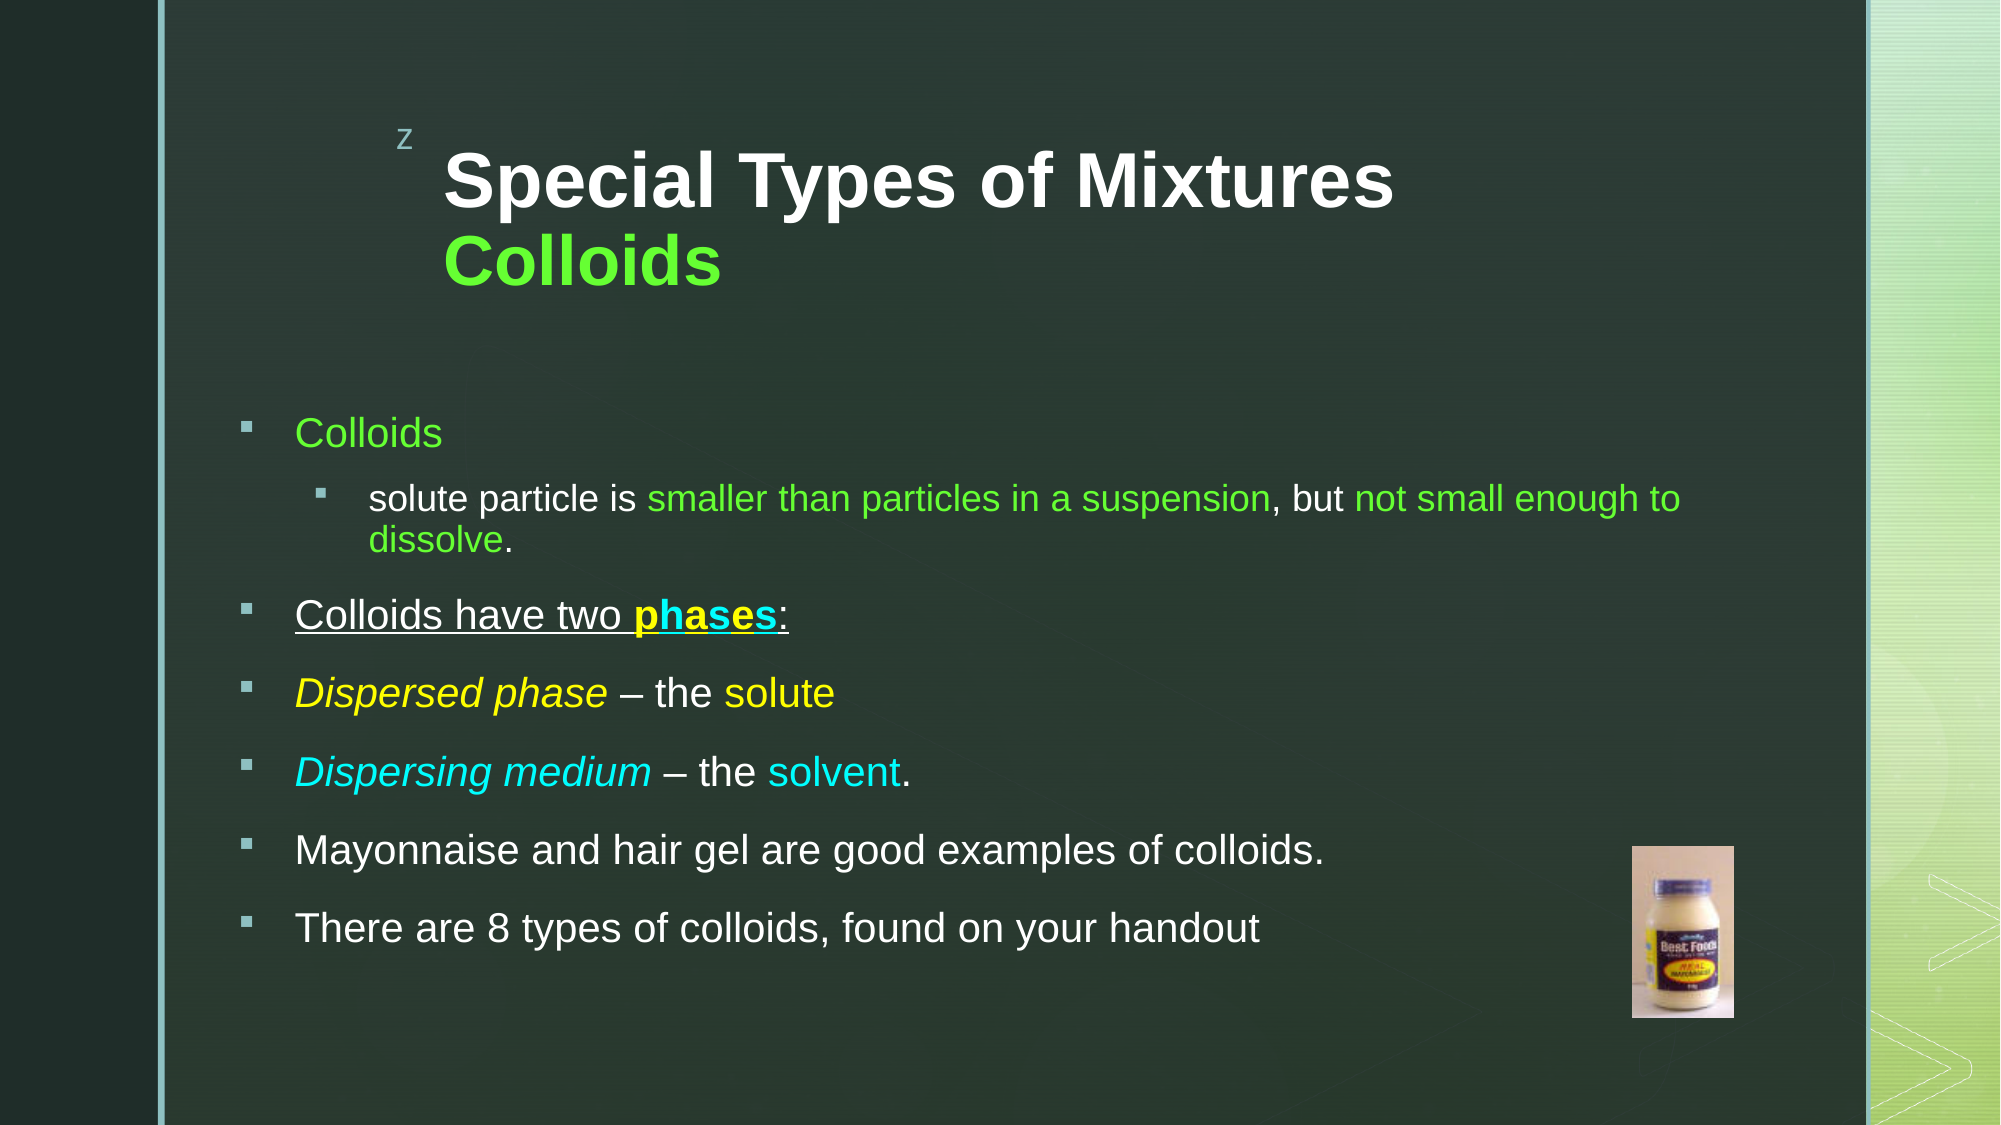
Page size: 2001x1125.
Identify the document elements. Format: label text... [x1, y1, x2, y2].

title Special Types of Mixtures Colloids [428, 132, 1734, 310]
picture [1871, 0, 2001, 1125]
list Colloids solute particle is smaller than particles in a suspension, but not small enough to dissolve. Colloids have two phases: Dispersed phase – the solute Dispersing medium – the solvent. Mayonnaise and hair gel are good examples of colloids. There are 8 types of colloids, found on your handout [223, 326, 1734, 1037]
picture [1632, 846, 1735, 1018]
